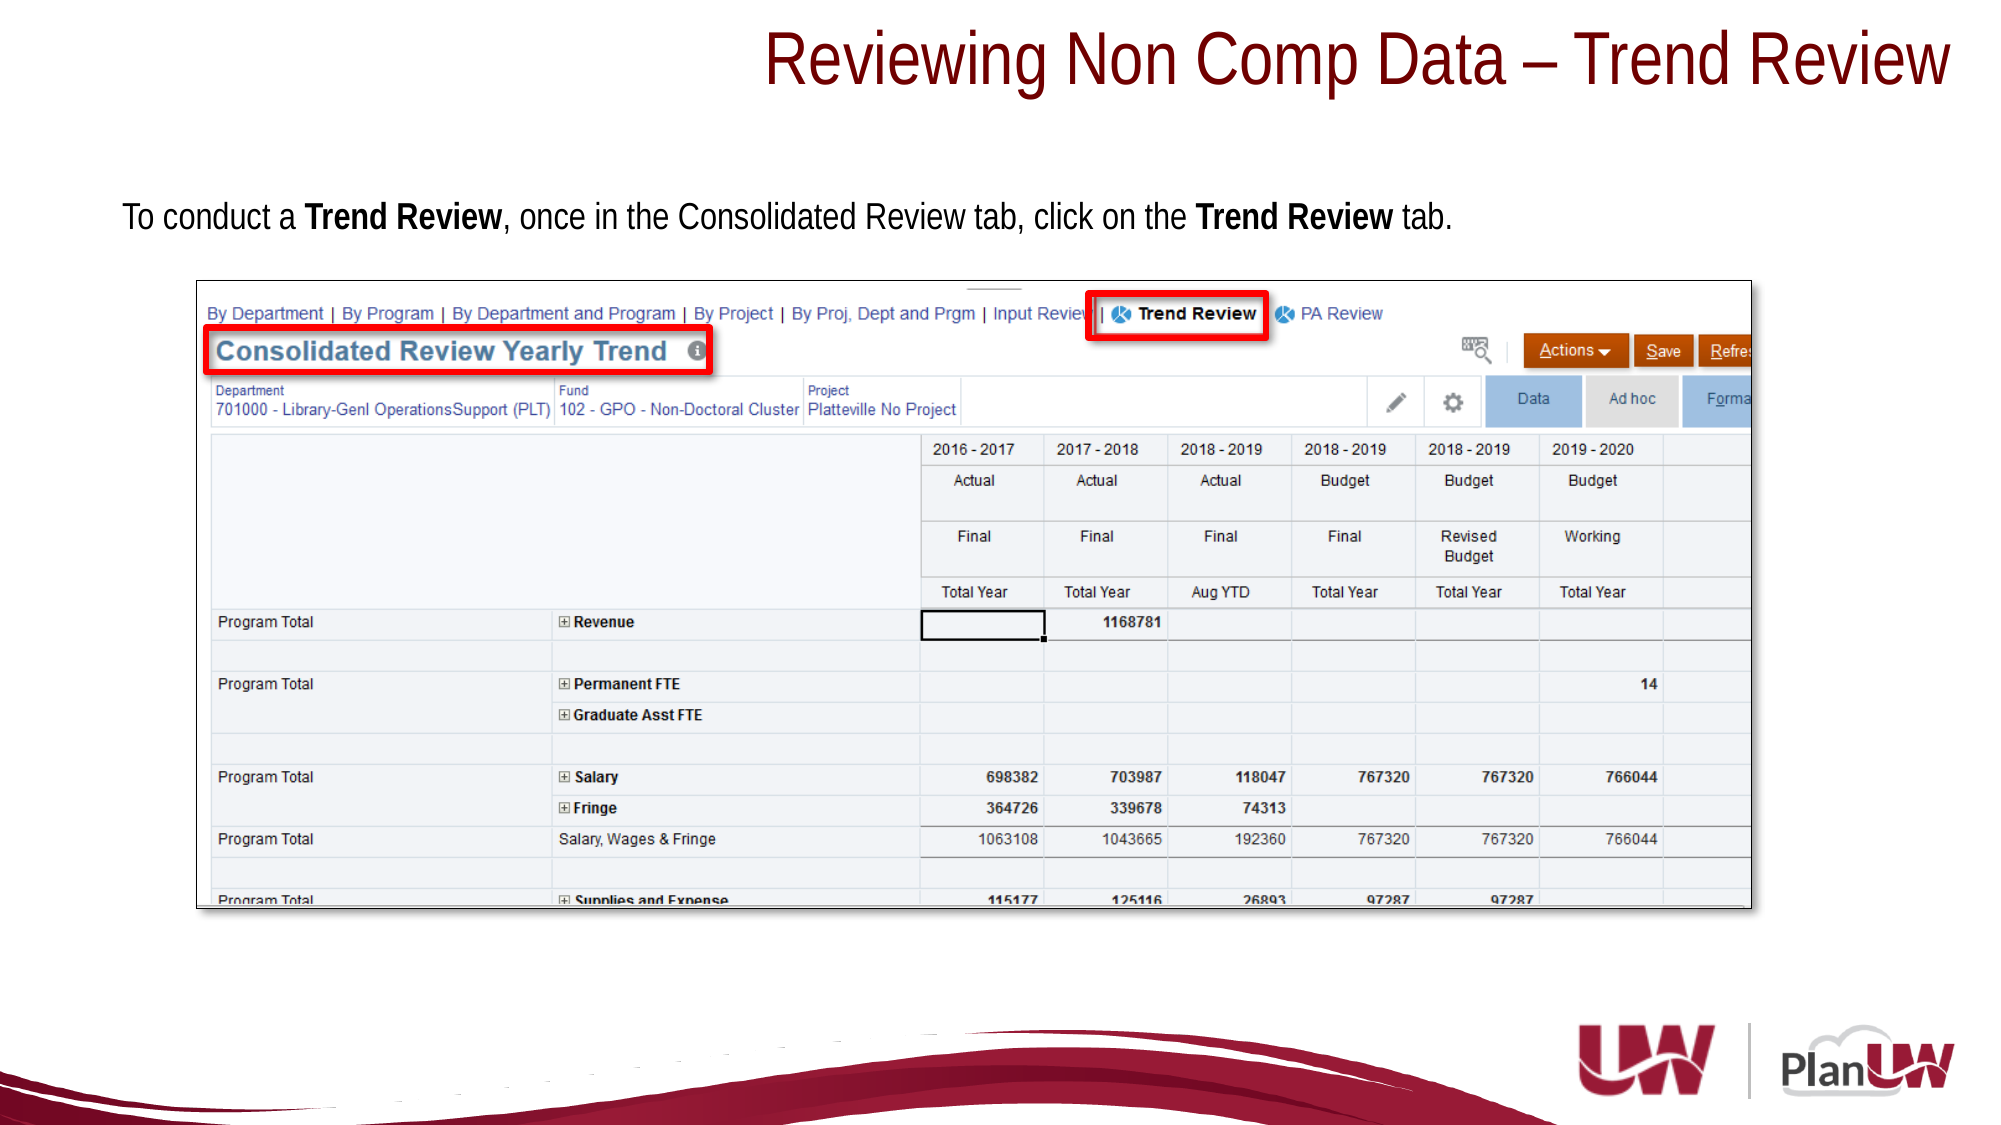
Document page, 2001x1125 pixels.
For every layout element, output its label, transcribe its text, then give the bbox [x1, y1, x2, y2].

text_box Reviewing Non Comp Data – Trend Review [262, 9, 1967, 100]
text_box To conduct a Trend Review, once in the Consolidated Review tab, click on the Trend Review tab. [107, 184, 1882, 245]
picture [1768, 1010, 1961, 1103]
picture [0, 988, 1723, 1125]
picture [196, 280, 1752, 909]
